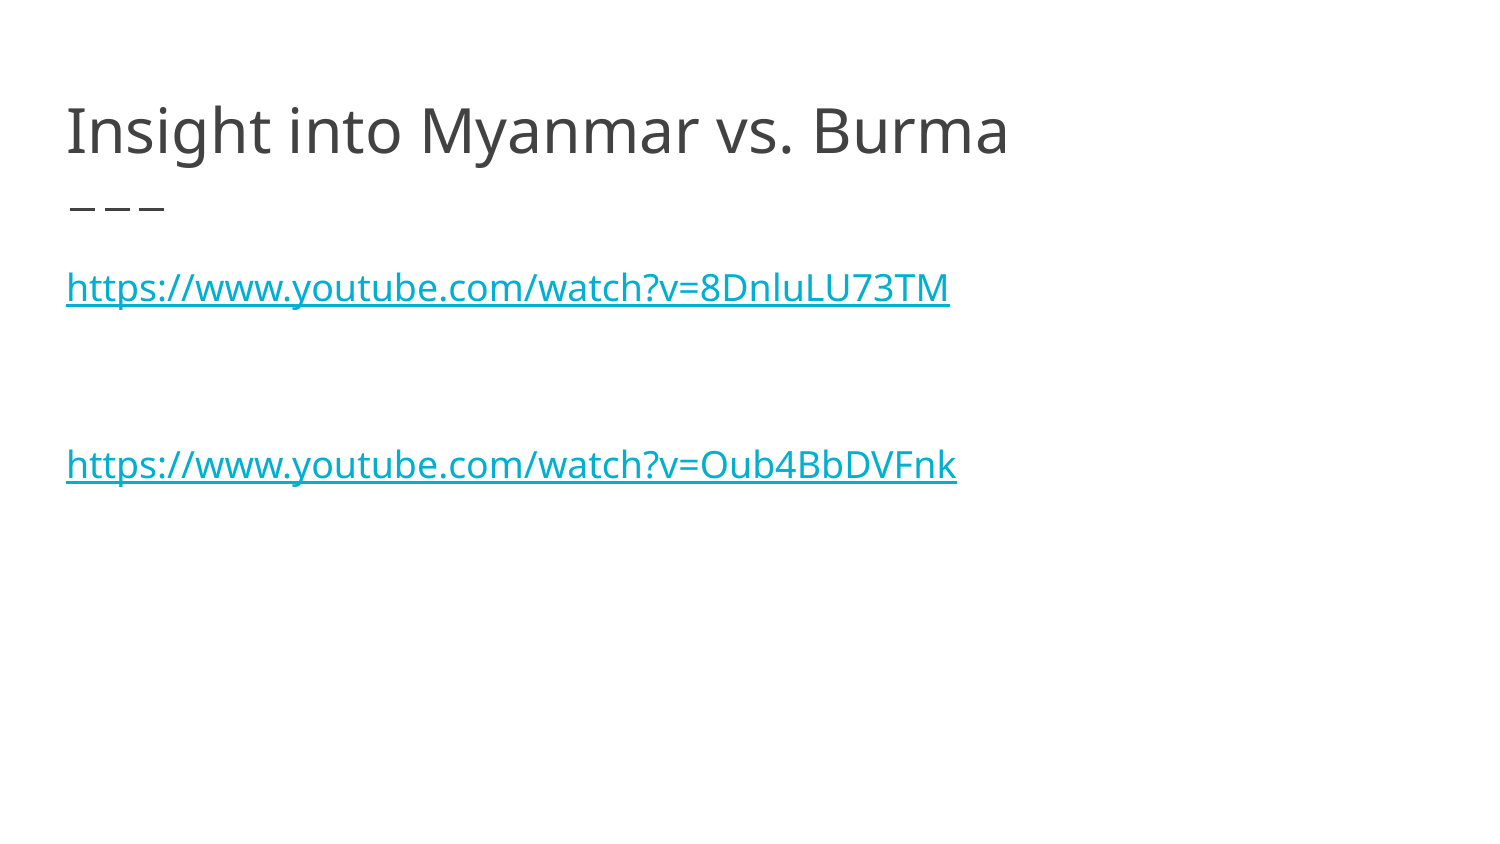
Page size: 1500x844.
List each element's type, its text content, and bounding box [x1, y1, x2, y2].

title Insight into Myanmar vs. Burma [51, 61, 1449, 182]
list https://www.youtube.com/watch?v=8DnluLU73TM https://www.youtube.com/watch?v=Oub4BbDVFnk [51, 240, 1449, 750]
